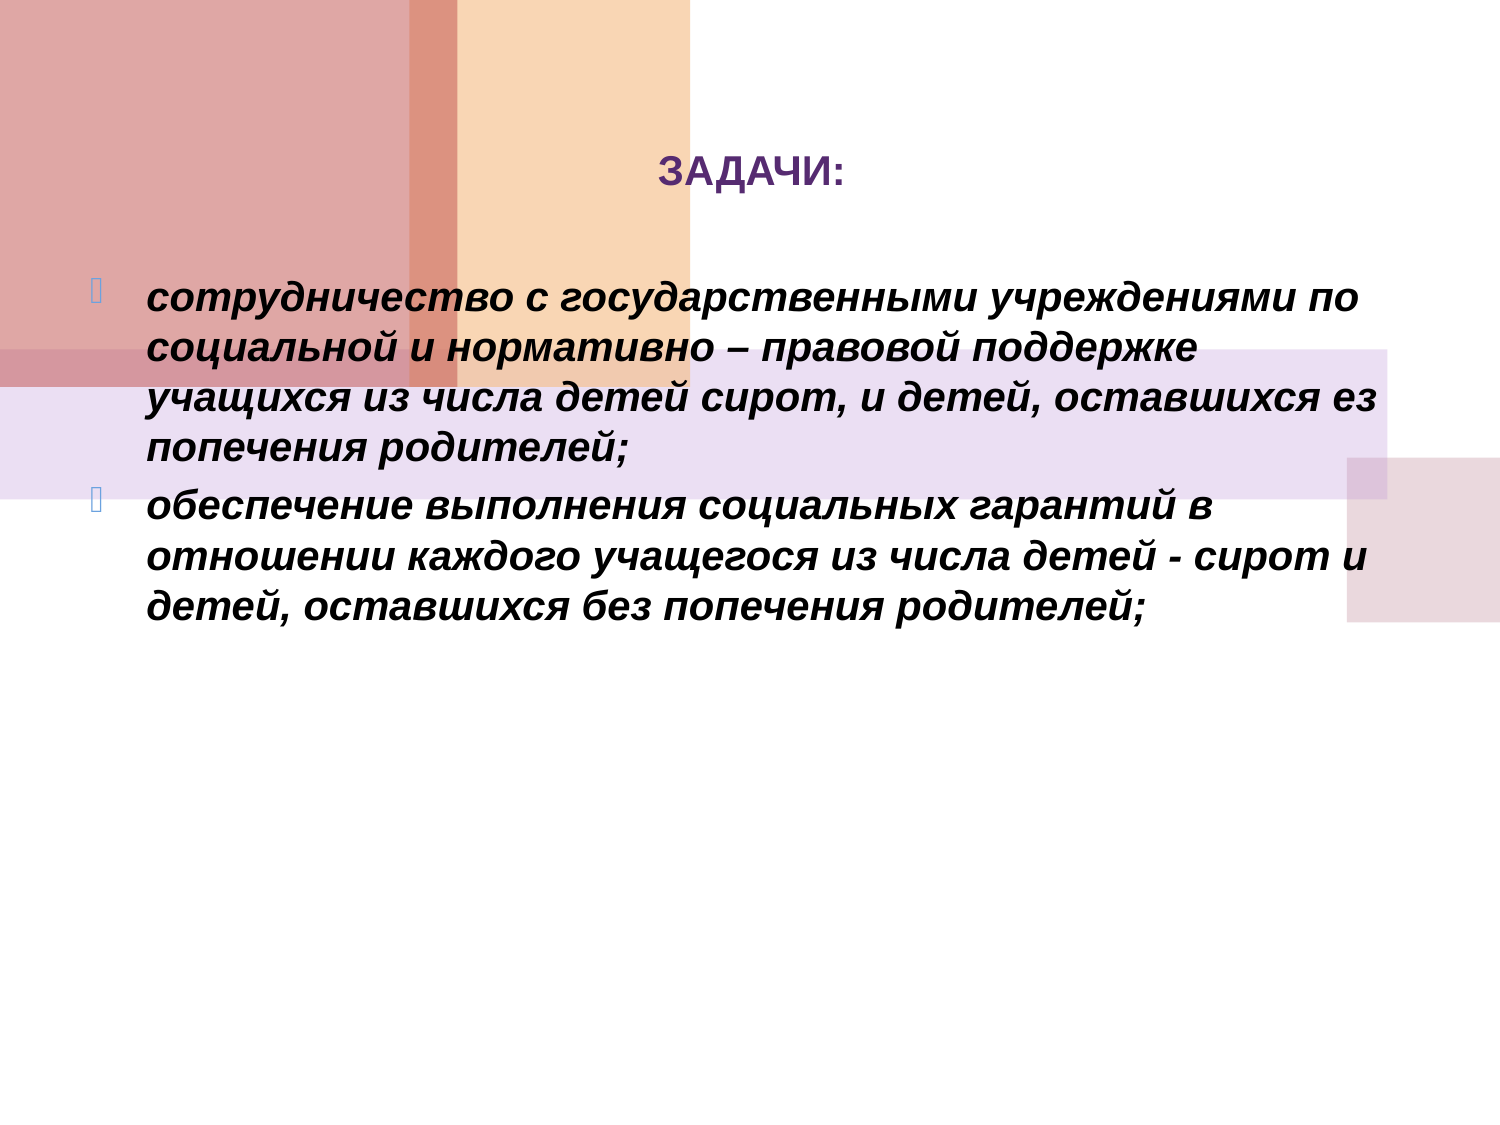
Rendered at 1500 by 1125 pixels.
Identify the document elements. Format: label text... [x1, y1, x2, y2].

title ЗАДАЧИ: [76, 89, 1428, 248]
list сотрудничество с государственными учреждениями по социальной и нормативно – правовой поддержке учащихся из числа детей сирот, и детей, оставшихся ез попечения родителей; обеспечение выполнения социальных гарантий в отношении каждого учащегося из числа детей - сирот и детей, оставшихся без попечения родителей; [74, 262, 1426, 1006]
